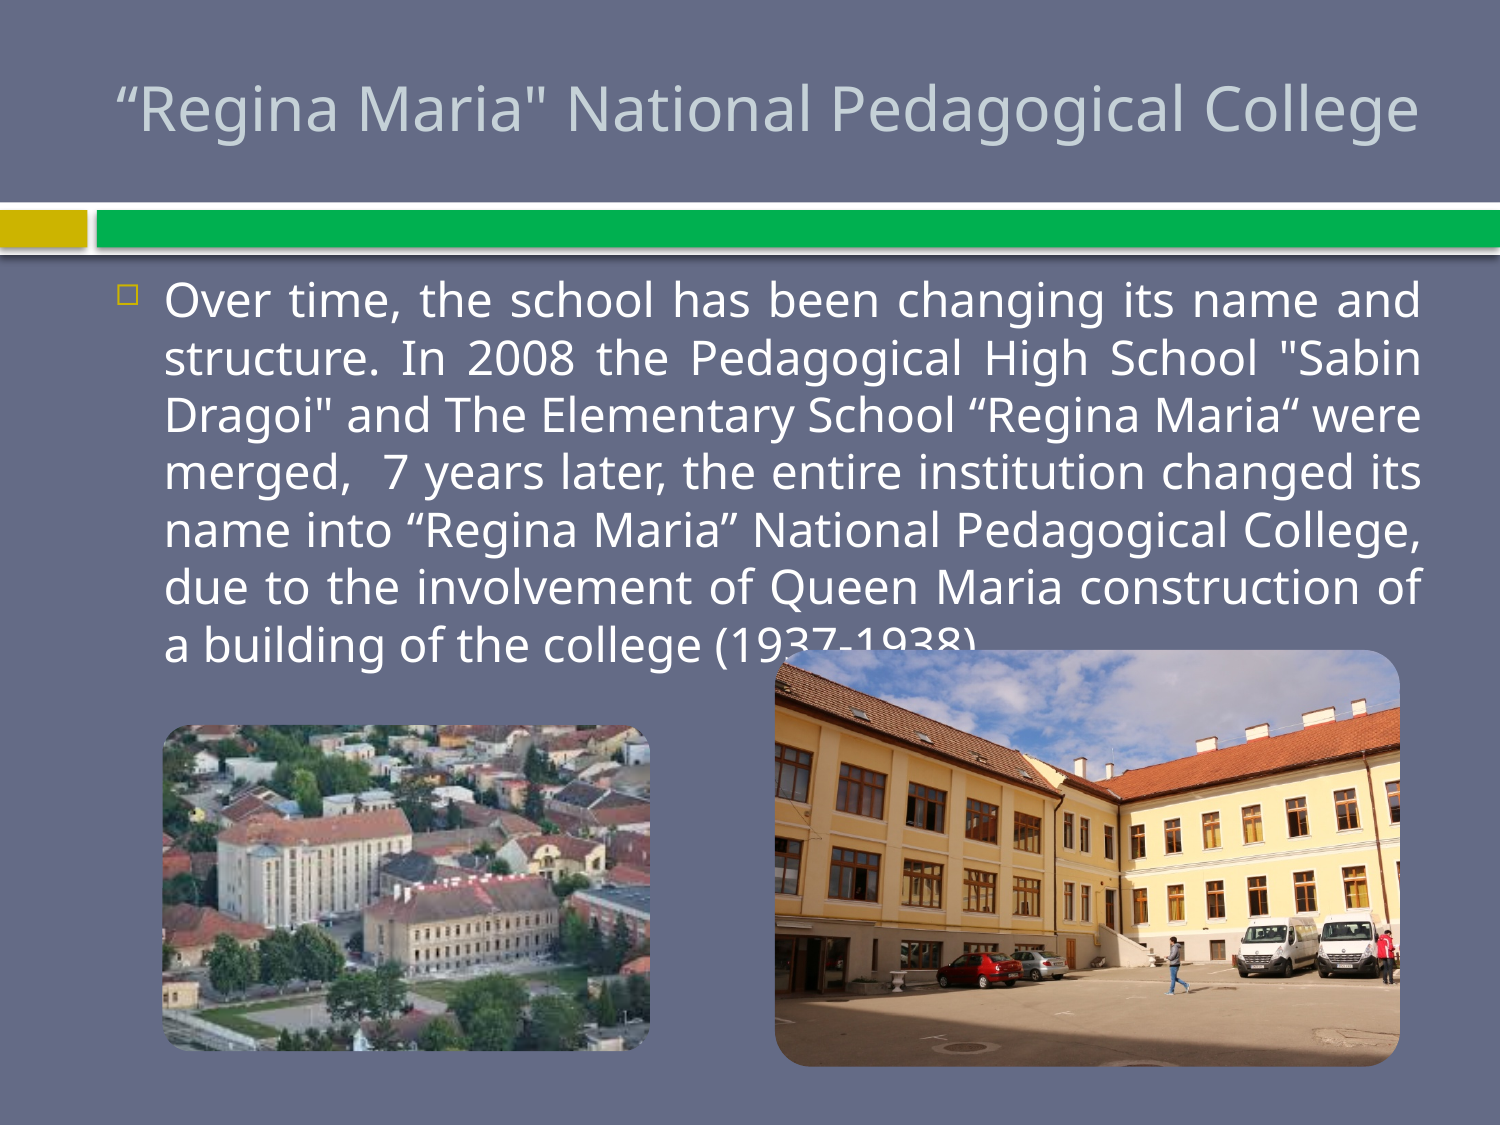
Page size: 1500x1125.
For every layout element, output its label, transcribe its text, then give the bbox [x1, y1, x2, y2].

picture [774, 649, 1401, 1067]
picture [162, 724, 651, 1052]
title “Regina Maria" National Pedagogical College [99, 24, 1438, 188]
list Over time, the school has been changing its name and structure. In 2008 the Pedagogical High School "Sabin Dragoi" and The Elementary School “Regina Maria“ were merged, 7 years later, the entire institution changed its name into “Regina Maria” National Pedagogical College, due to the involvement of Queen Maria construction of a building of the college (1937-1938). [100, 262, 1438, 738]
